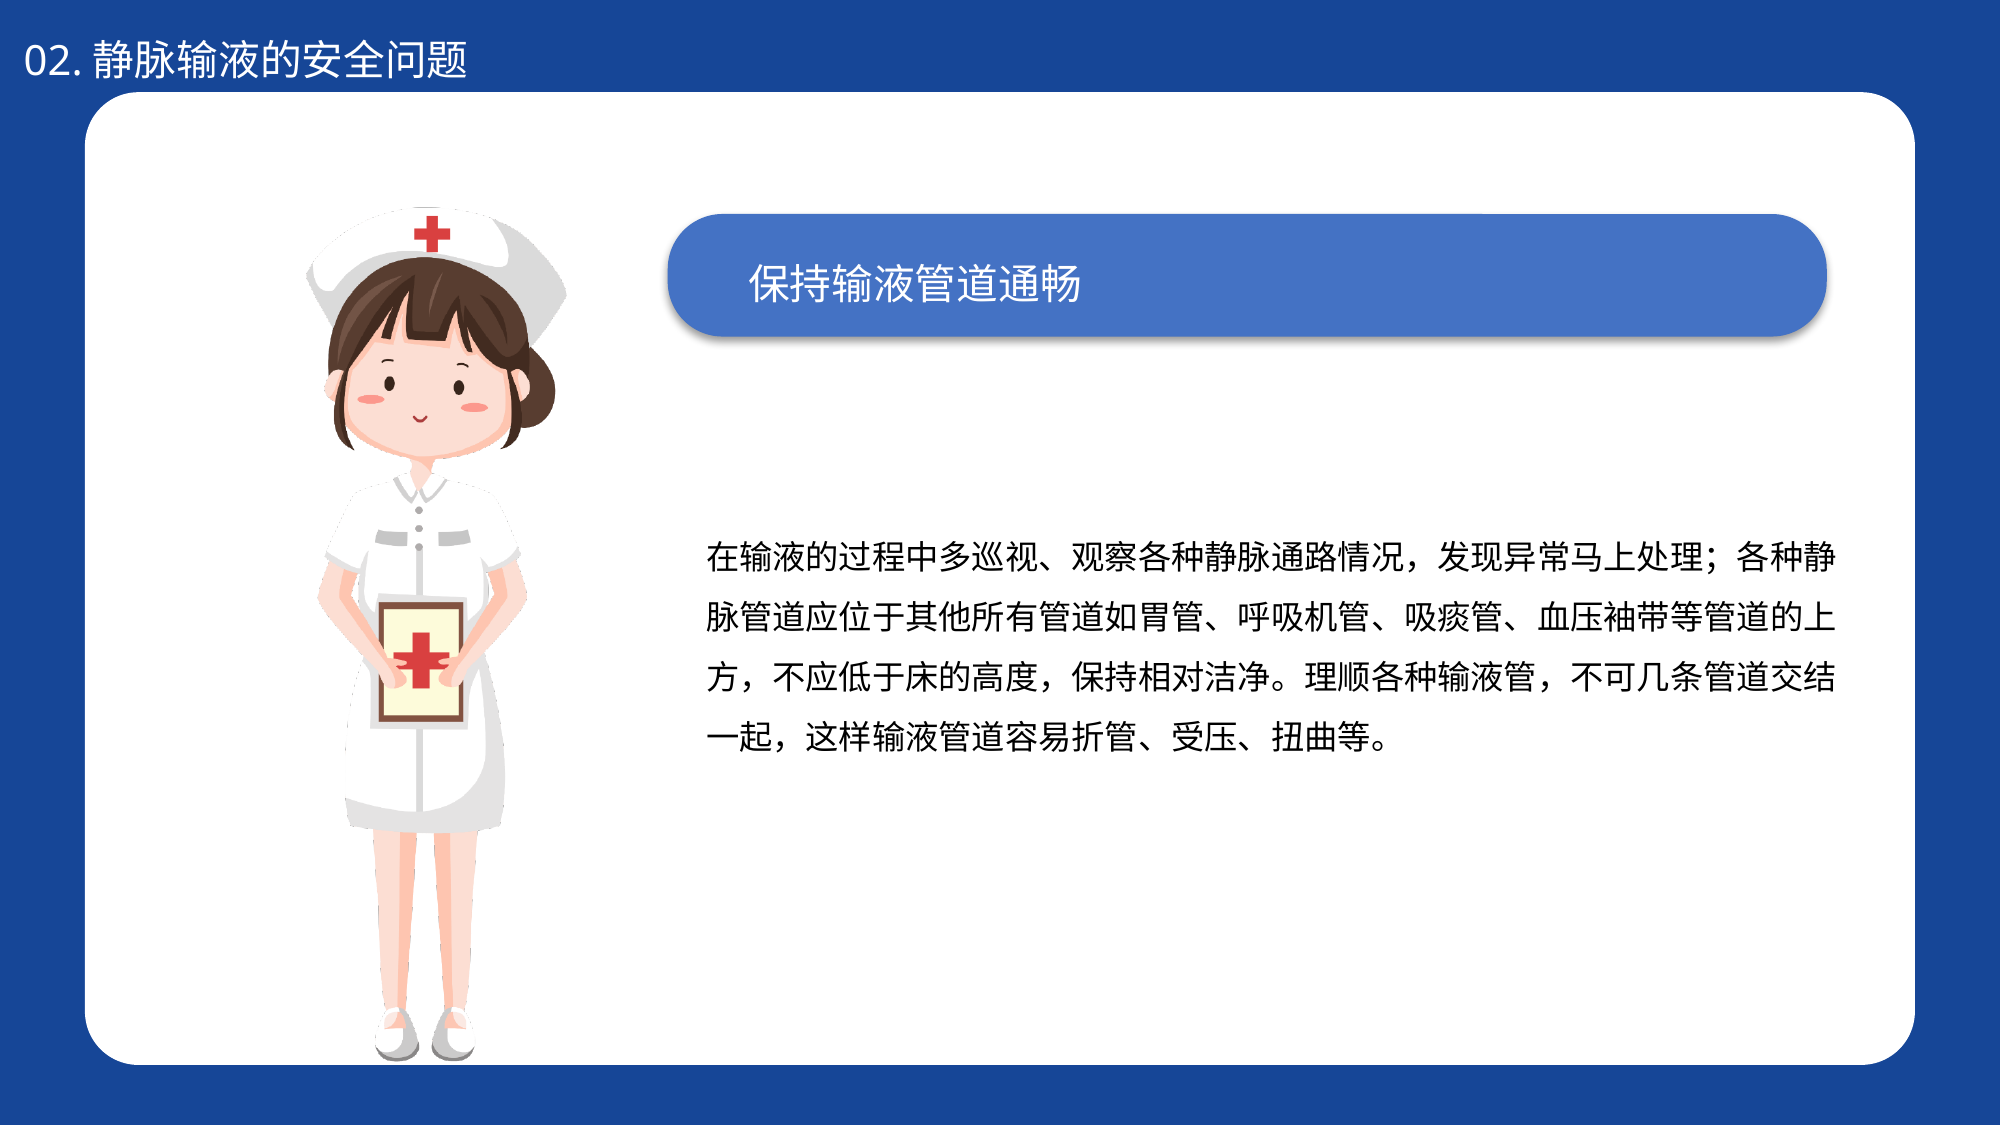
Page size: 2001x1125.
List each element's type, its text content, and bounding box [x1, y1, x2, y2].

picture [72, 177, 764, 1125]
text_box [764, 213, 1827, 337]
text_box 在输液的过程中多巡视、观察各种静脉通路情况，发现异常马上处理；各种静脉管道应位于其他所有管道如胃管、呼吸机管、吸痰管、血压袖带等管道的上方，不应低于床的高度，保持相对洁净。理顺各种输液管，不可几条管道交结一起，这样输液管道容易折管、受压、扭曲等。 [764, 509, 1854, 764]
